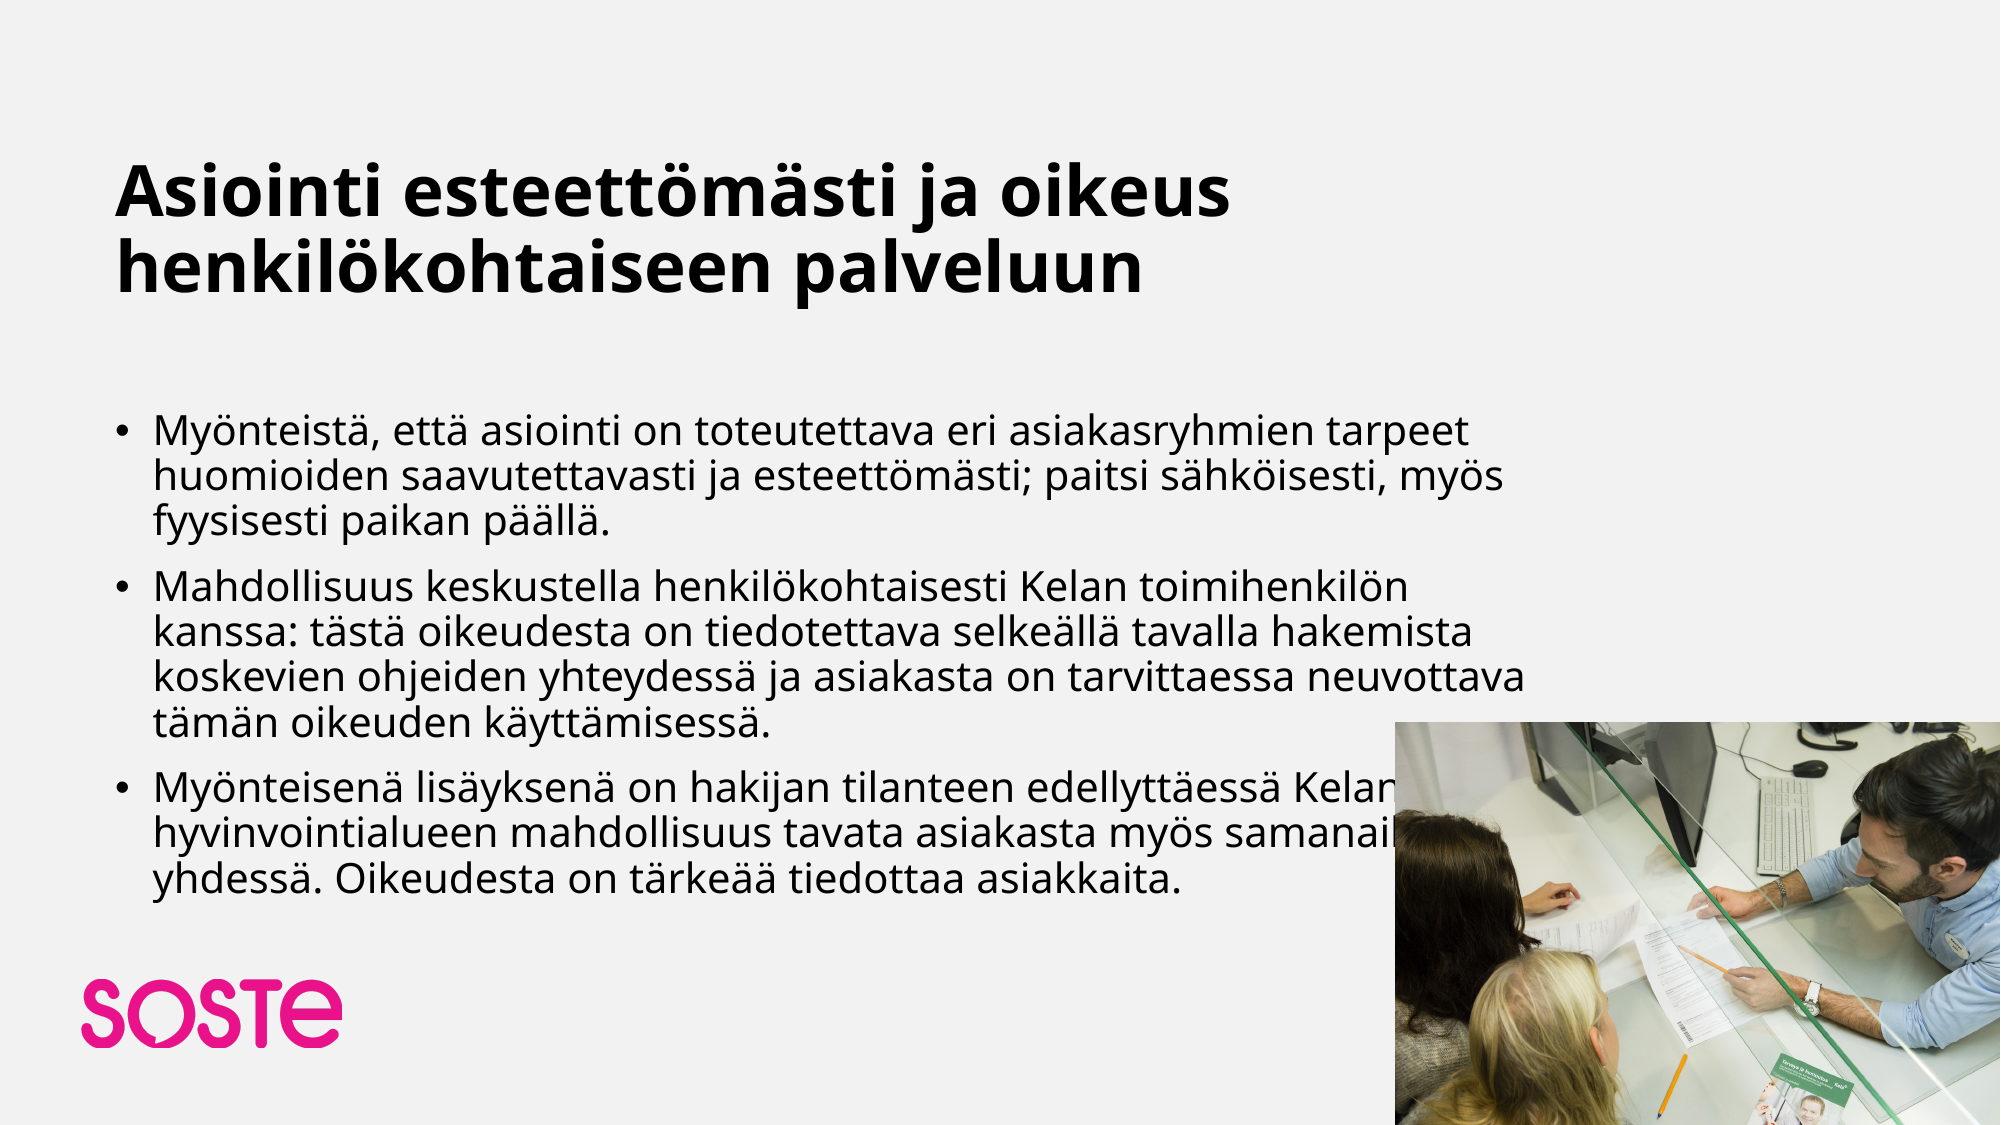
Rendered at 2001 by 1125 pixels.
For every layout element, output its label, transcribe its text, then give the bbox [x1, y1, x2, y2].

list Myönteistä, että asiointi on toteutettava eri asiakasryhmien tarpeet huomioiden saavutettavasti ja esteettömästi; paitsi sähköisesti, myös fyysisesti paikan päällä. Mahdollisuus keskustella henkilökohtaisesti Kelan toimihenkilön kanssa: tästä oikeudesta on tiedotettava selkeällä tavalla hakemista koskevien ohjeiden yhteydessä ja asiakasta on tarvittaessa neuvottava tämän oikeuden käyttämisessä. Myönteisenä lisäyksenä on hakijan tilanteen edellyttäessä Kelan ja hyvinvointialueen mahdollisuus tavata asiakasta myös samanaikaisesti yhdessä. Oikeudesta on tärkeää tiedottaa asiakkaita. [100, 402, 1556, 968]
title Asiointi esteettömästi ja oikeus henkilökohtaiseen palveluun [100, 123, 1813, 341]
picture [1395, 722, 2000, 1125]
